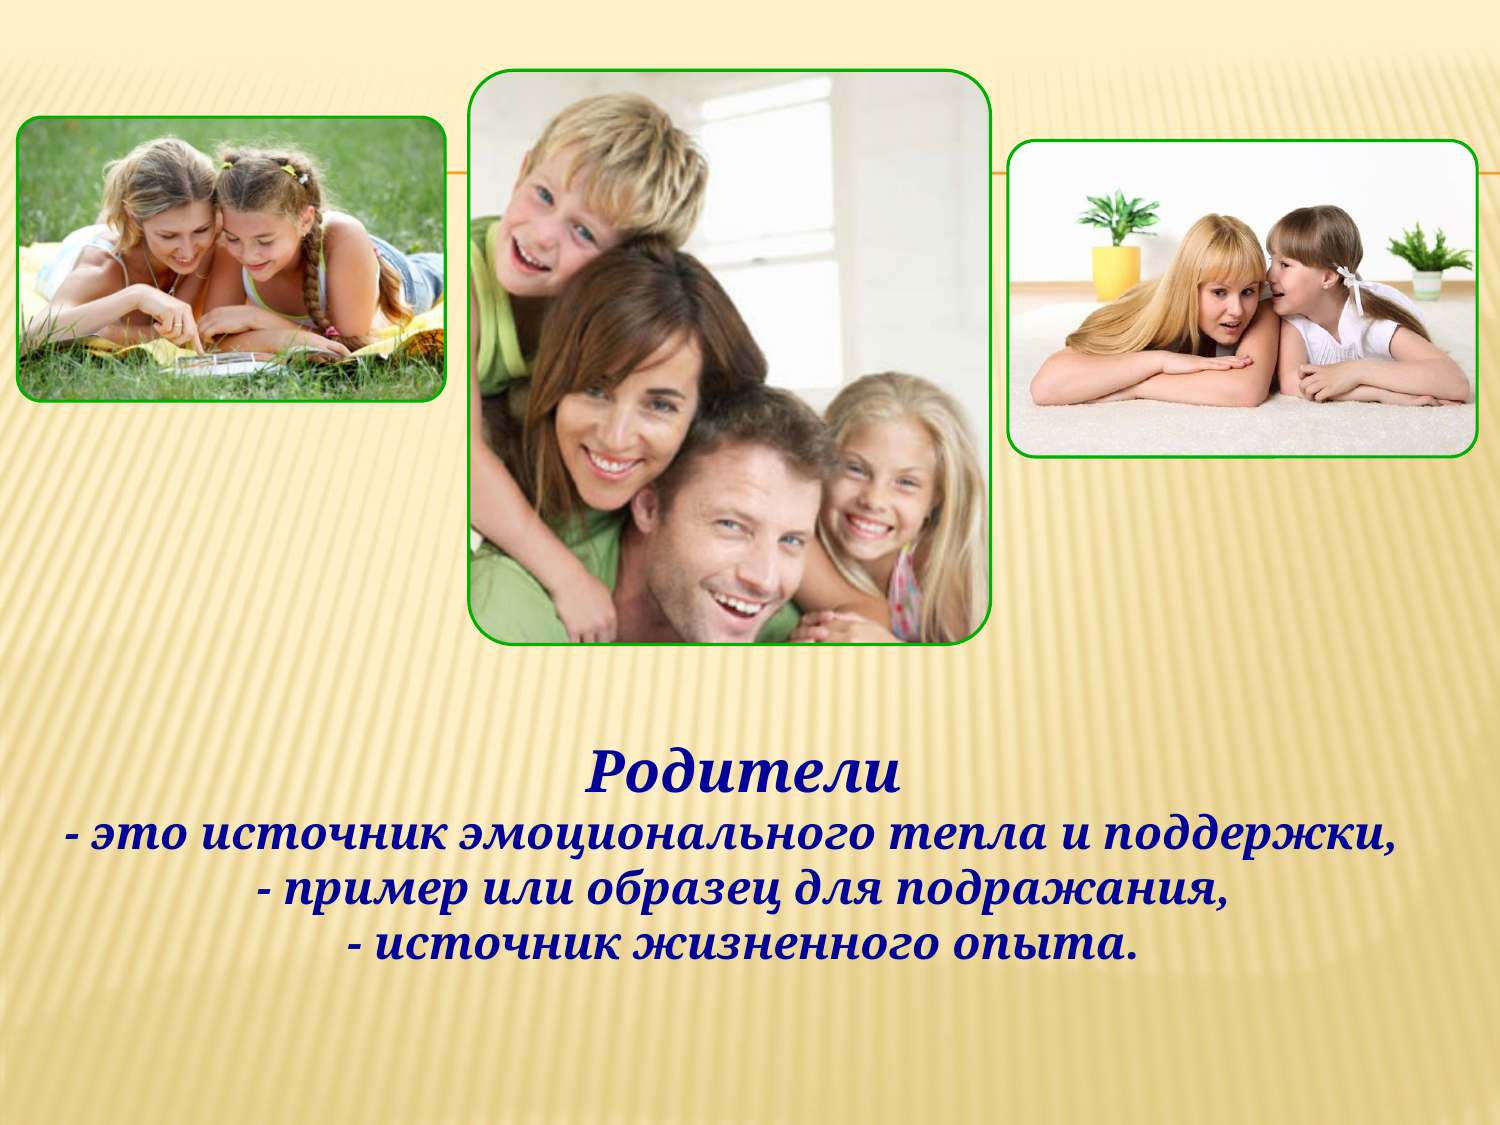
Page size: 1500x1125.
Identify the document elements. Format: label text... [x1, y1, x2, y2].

picture [468, 69, 991, 645]
picture [1007, 140, 1478, 458]
text_box Родители - это источник эмоционального тепла и поддержки, - пример или образец для подражания, - источник жизненного опыта. [35, 726, 1454, 1022]
picture [16, 116, 446, 402]
